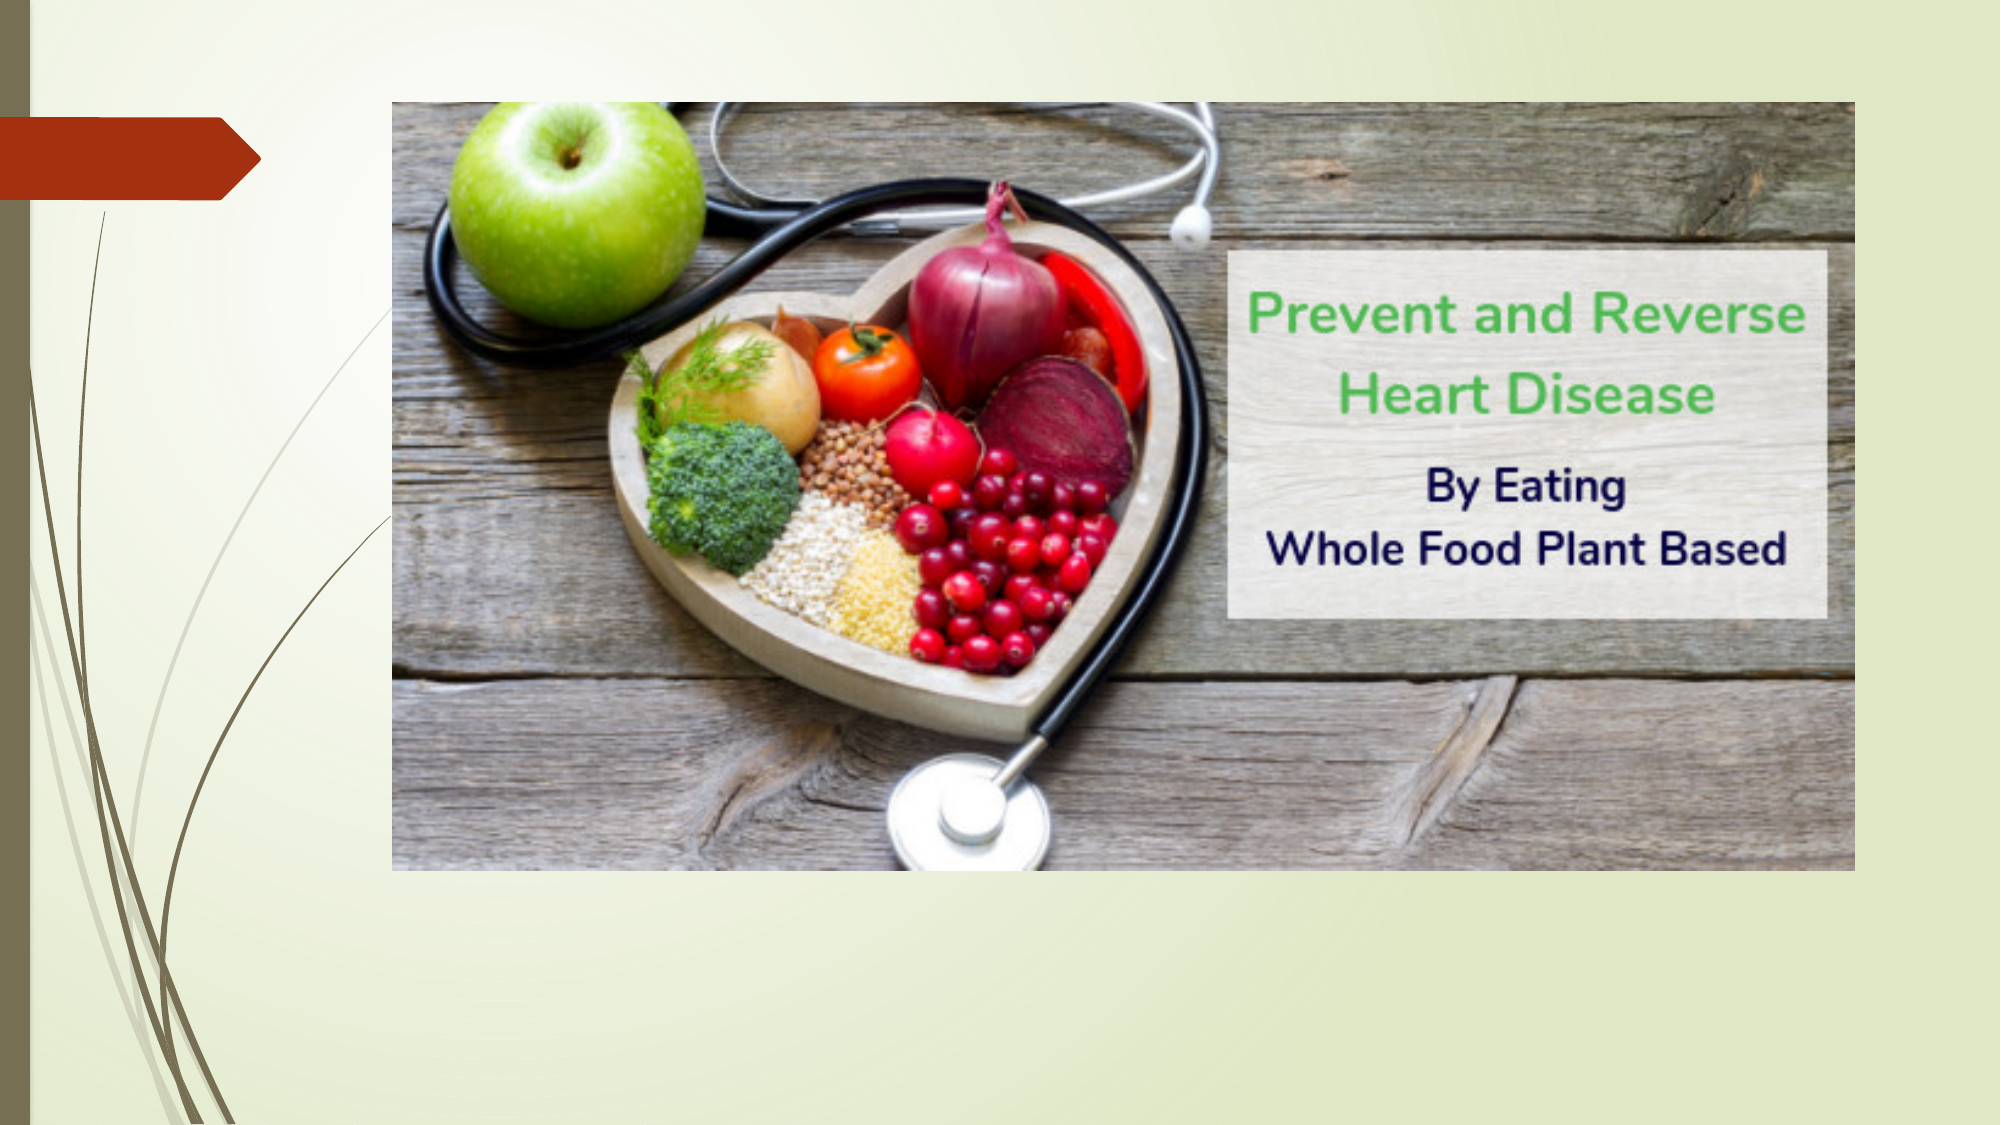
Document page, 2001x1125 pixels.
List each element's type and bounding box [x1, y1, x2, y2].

list [391, 102, 1856, 871]
